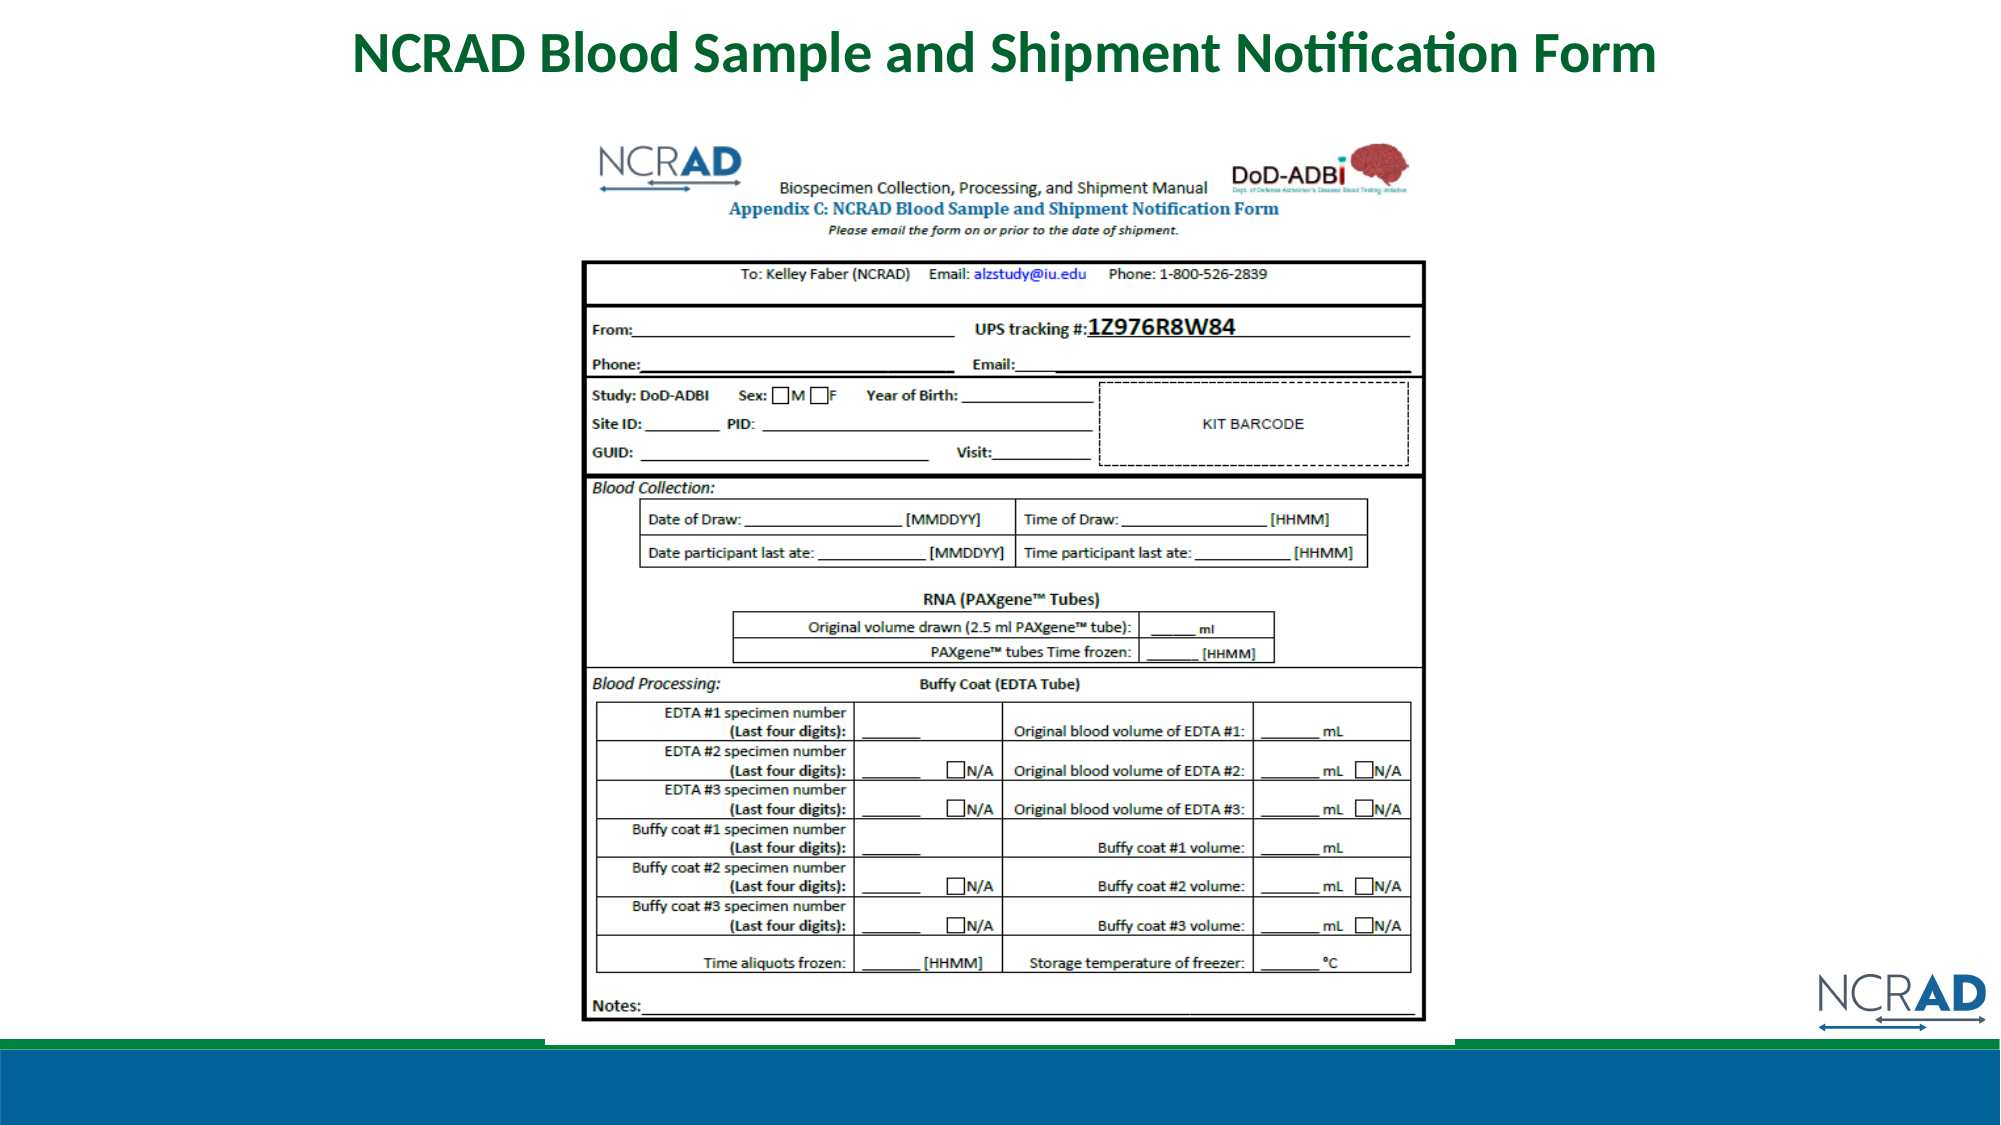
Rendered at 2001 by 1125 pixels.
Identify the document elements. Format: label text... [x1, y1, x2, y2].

title NCRAD Blood Sample and Shipment Notification Form [324, 6, 1834, 210]
picture [1817, 974, 1986, 1032]
picture [545, 92, 1455, 1045]
